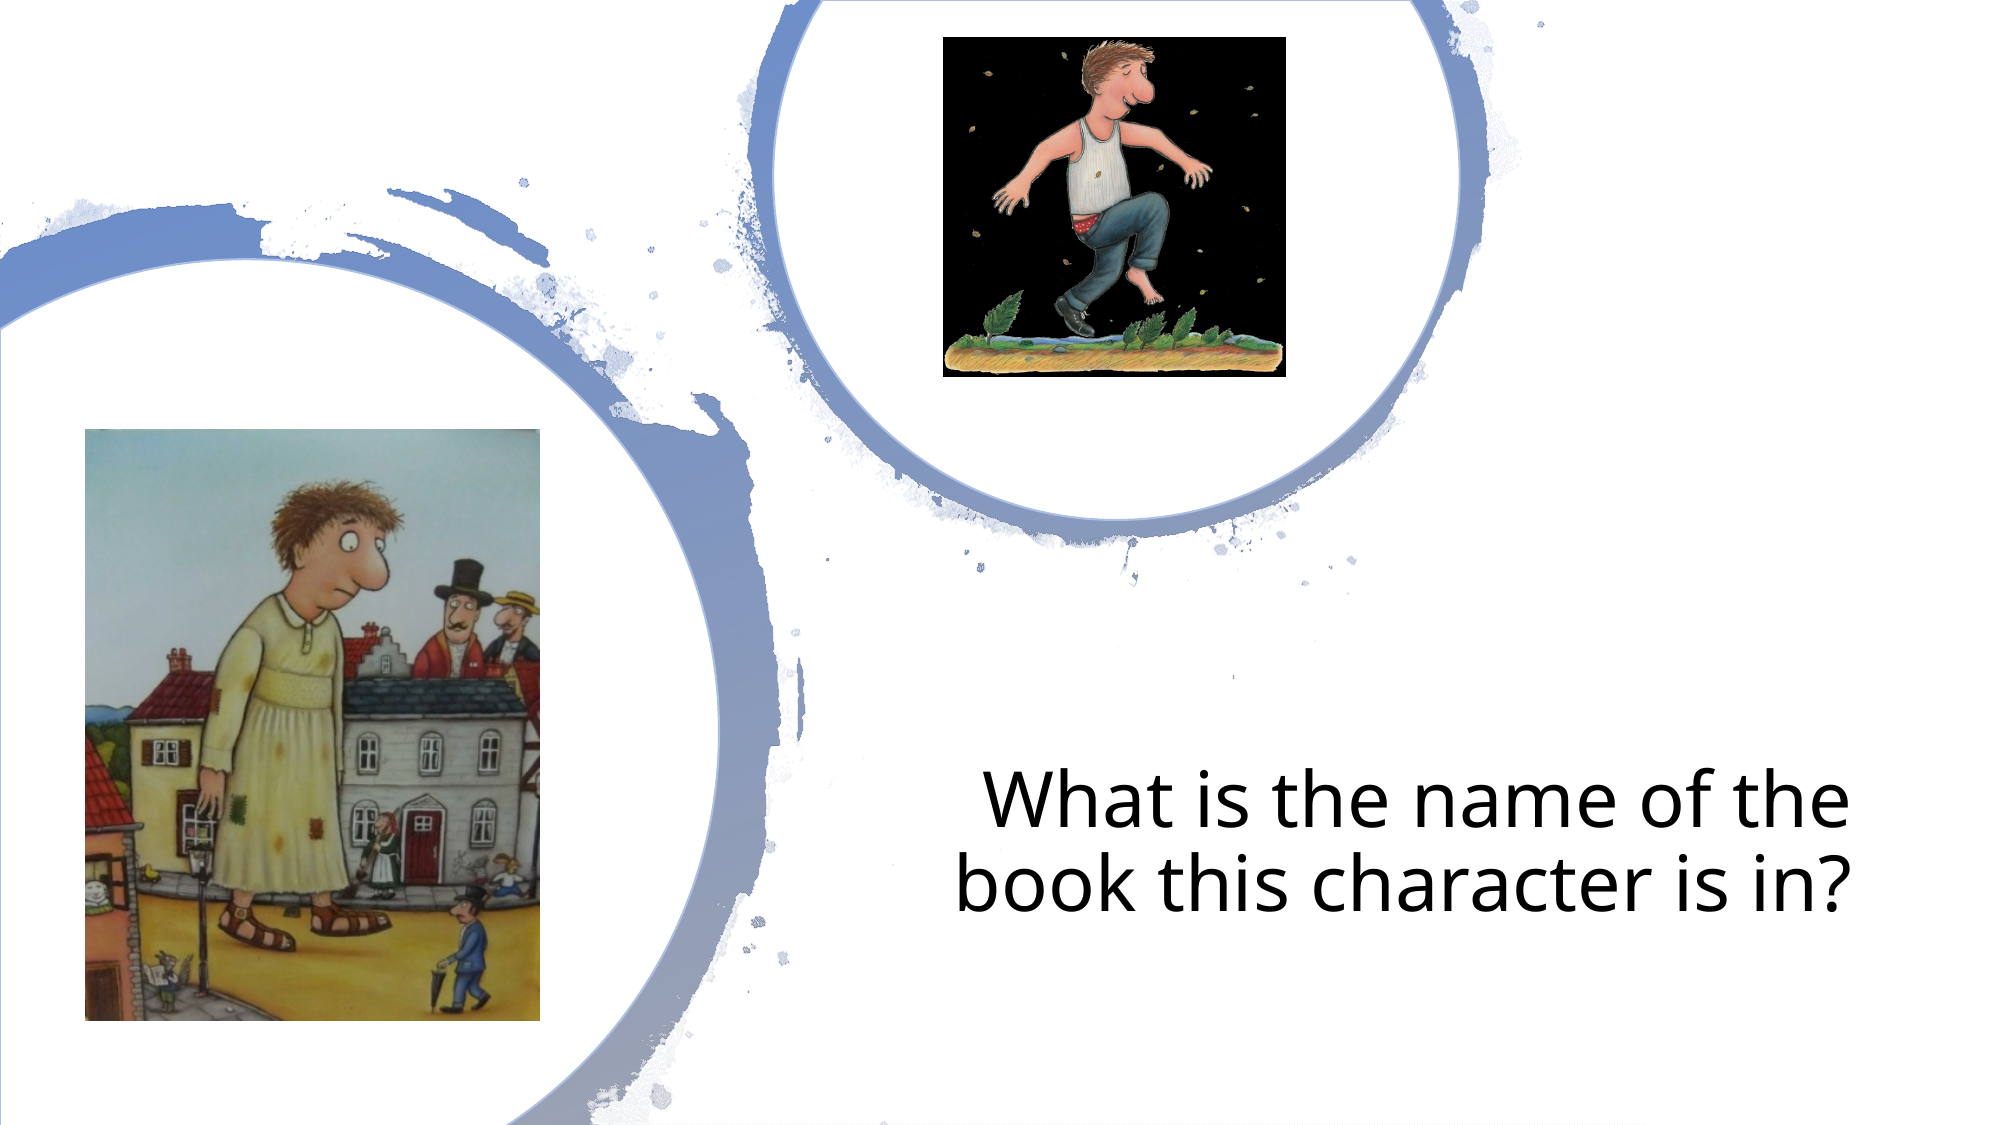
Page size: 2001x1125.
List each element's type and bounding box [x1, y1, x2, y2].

list [943, 37, 1286, 377]
picture [0, 0, 2000, 1125]
